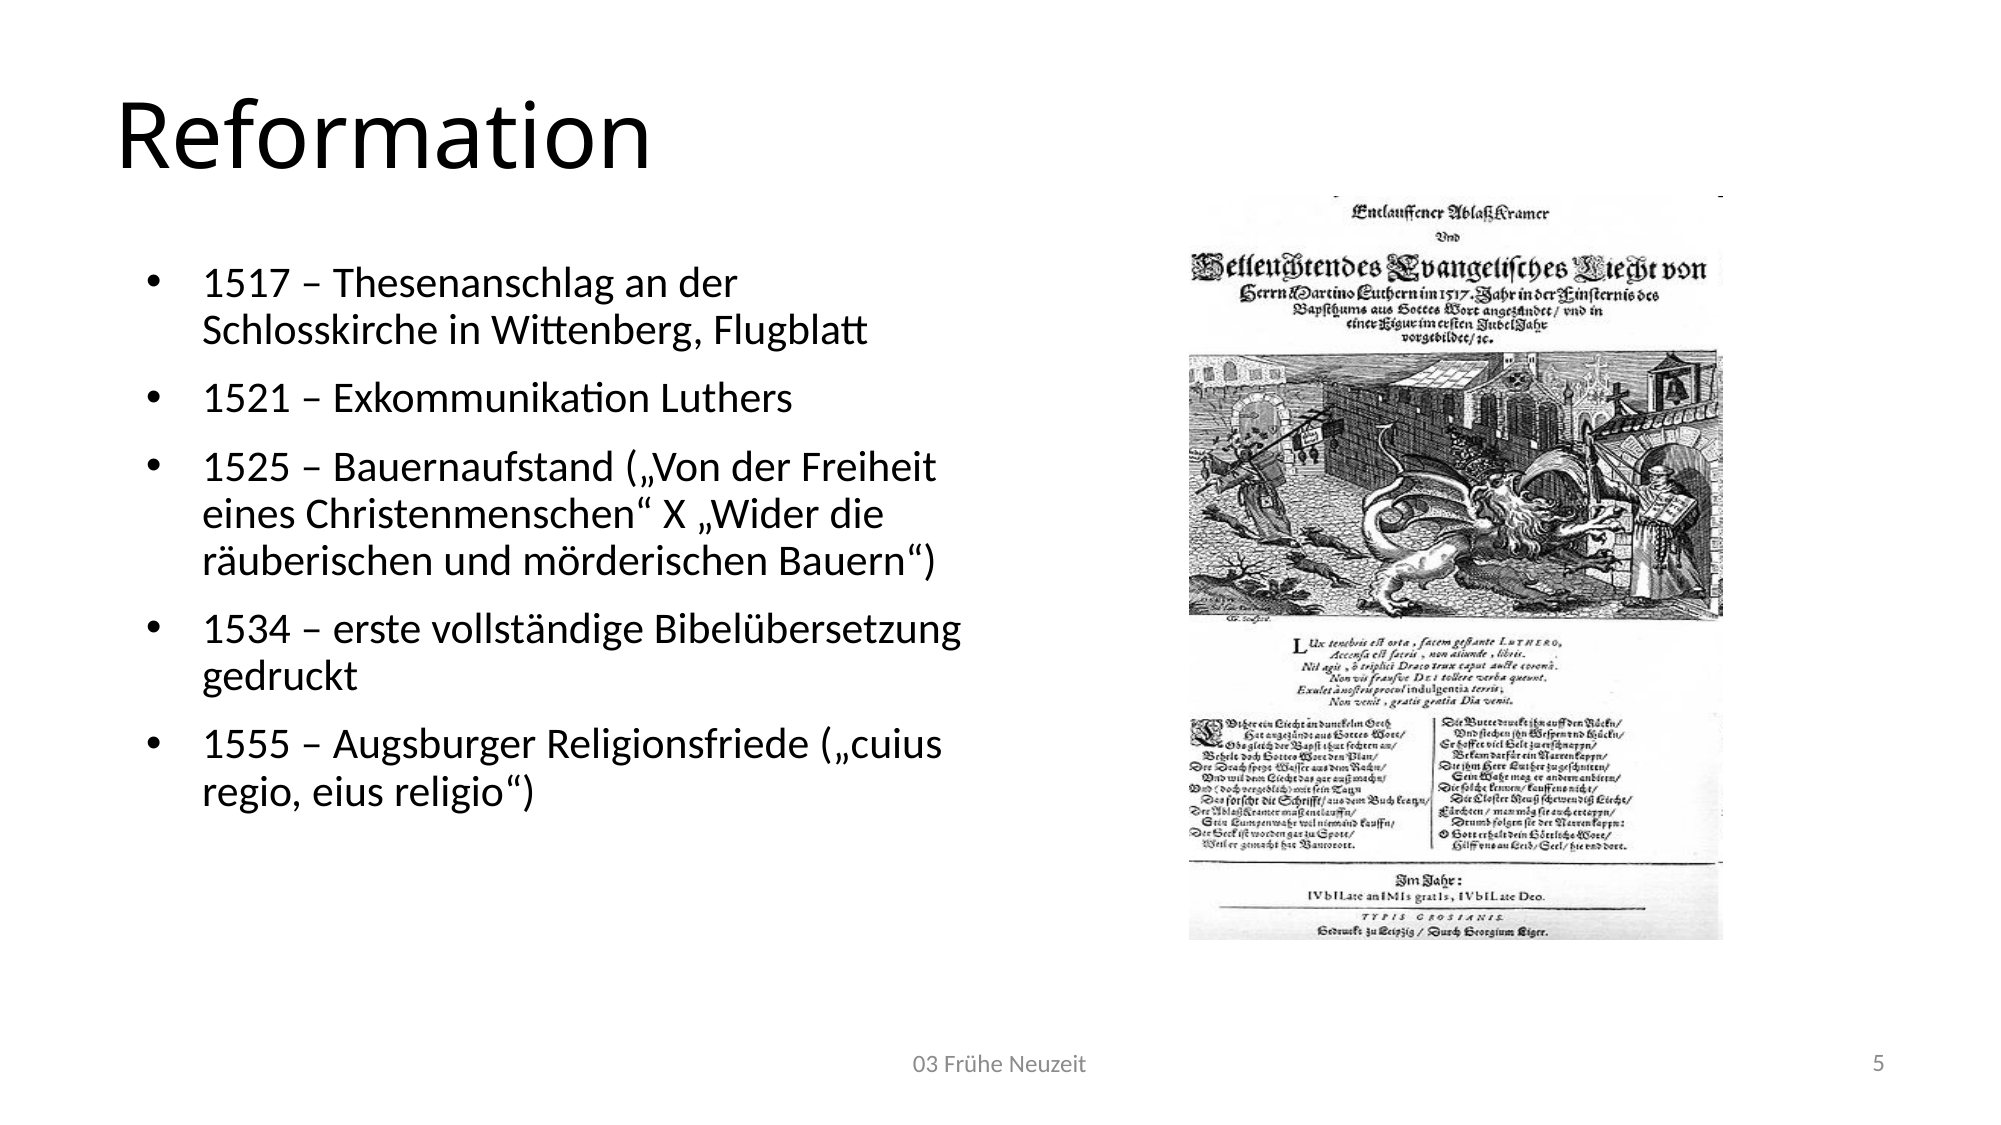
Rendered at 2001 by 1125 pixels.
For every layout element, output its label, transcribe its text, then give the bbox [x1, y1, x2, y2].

slide_number 5 [1433, 1024, 1900, 1100]
list 1517 – Thesenanschlag an der Schlosskirche in Wittenberg, Flugblatt 1521 – Exkommunikation Luthers 1525 – Bauernaufstand („Von der Freiheit eines Christenmenschen“ X „Wider die räuberischen und mörderischen Bauern“) 1534 – erste vollständige Bibelübersetzung gedruckt 1555 – Augsburger Religionsfriede („cuius regio, eius religio“) [131, 252, 984, 996]
title Reformation [99, 45, 1900, 233]
footer 03 Frühe Neuzeit [683, 1025, 1317, 1100]
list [1189, 196, 1723, 940]
